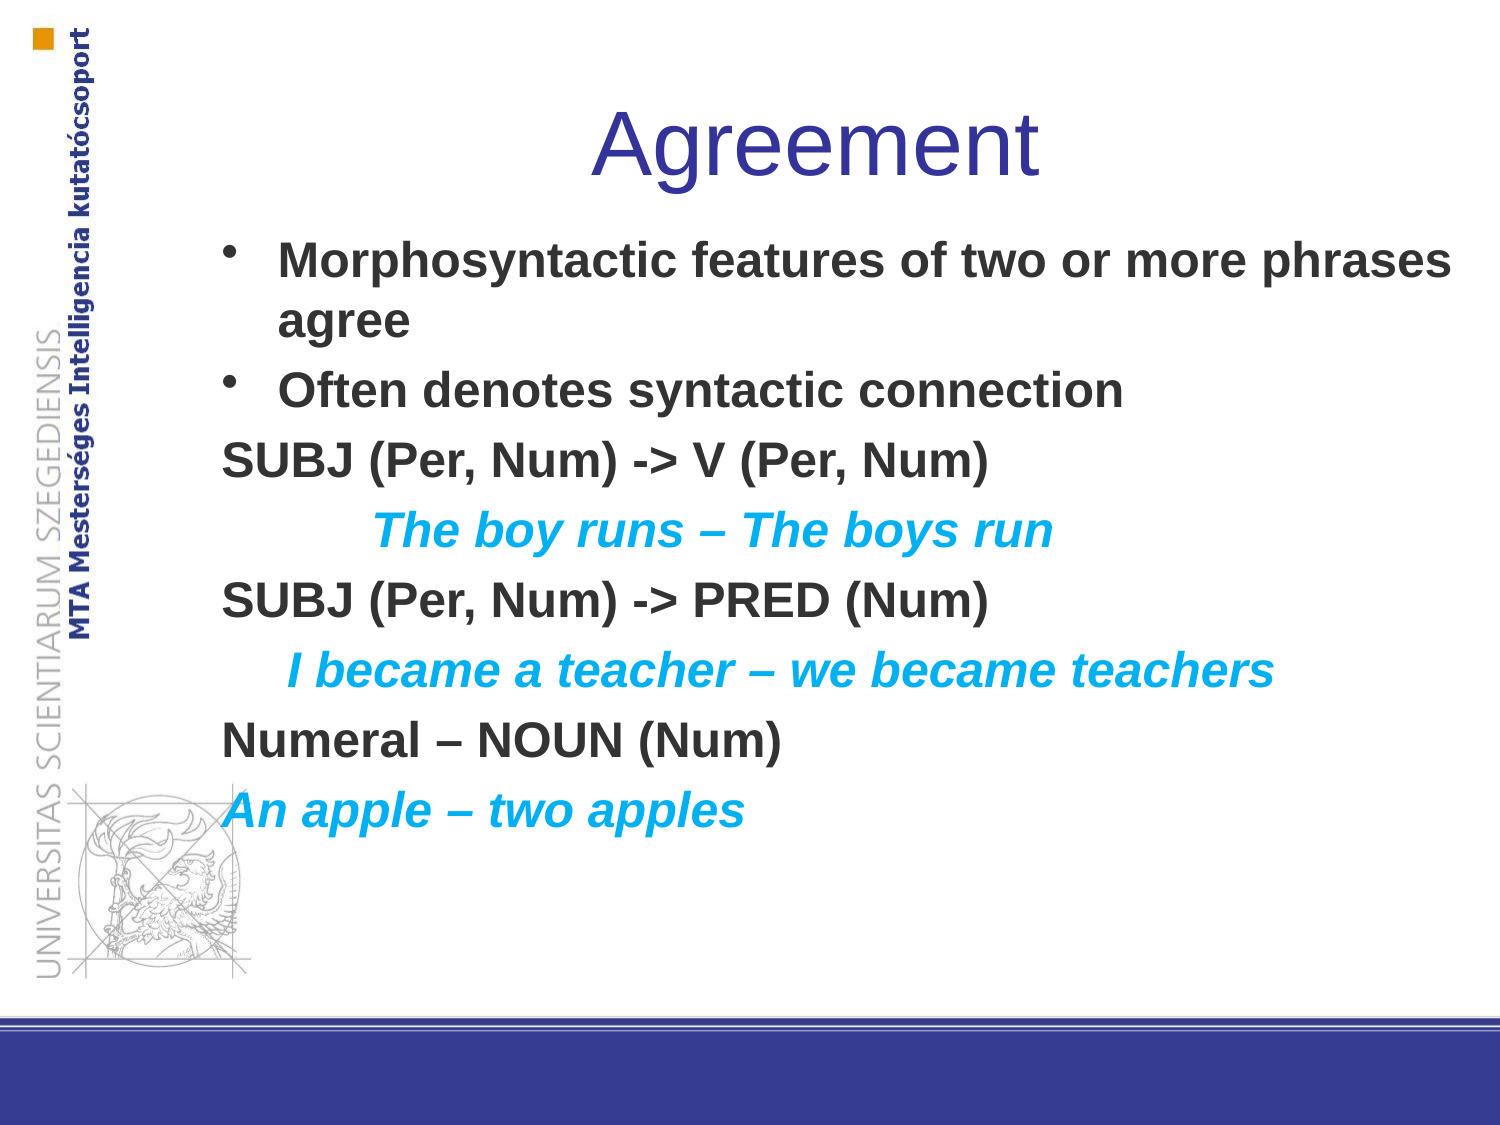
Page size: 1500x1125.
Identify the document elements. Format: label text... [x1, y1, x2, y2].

list Morphosyntactic features of two or more phrases agree Often denotes syntactic connection SUBJ (Per, Num) -> V (Per, Num) The boy runs – The boys run SUBJ (Per, Num) -> PRED (Num) I became a teacher – we became teachers Numeral – NOUN (Num) An apple – two apples [206, 220, 1483, 988]
title Agreement [206, 45, 1425, 220]
picture [0, 0, 1500, 1125]
